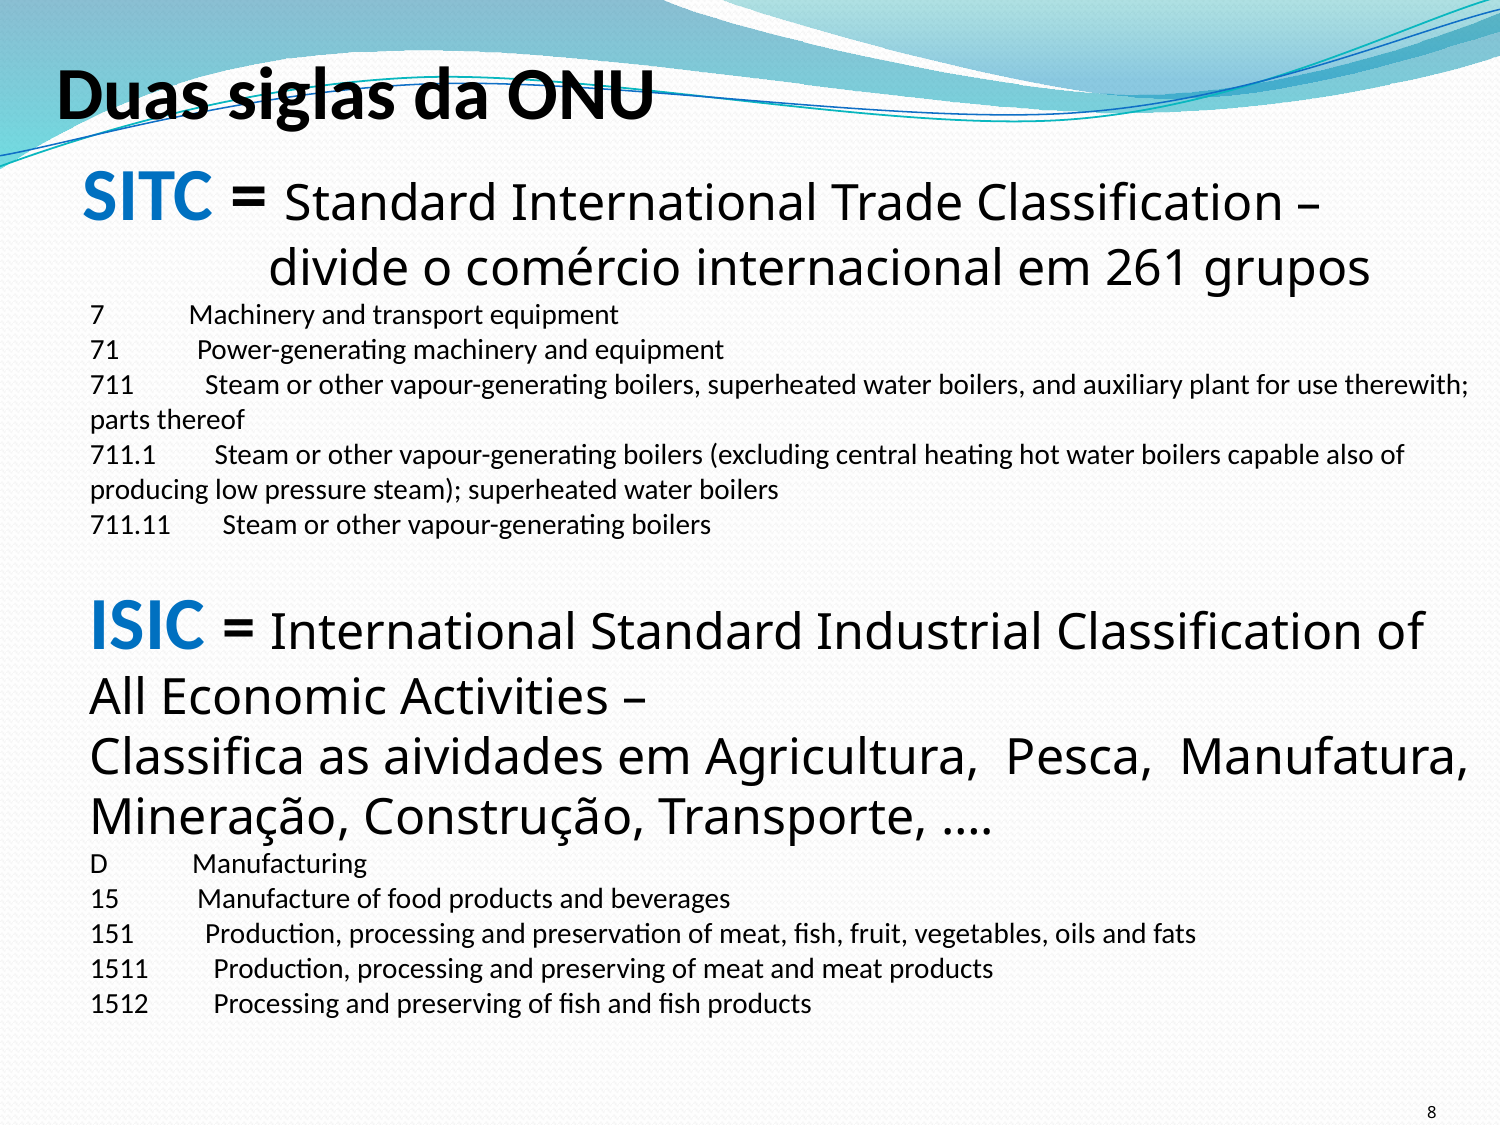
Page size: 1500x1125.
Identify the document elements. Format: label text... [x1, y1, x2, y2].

text_box Duas siglas da ONU [41, 0, 1400, 183]
text_box SITC = Standard International Trade Classification – divide o comércio internacional em 261 grupos 7 Machinery and transport equipment 71 Power-generating machinery and equipment 711 Steam or other vapour-generating boilers, superheated water boilers, and auxiliary plant for use therewith; parts thereof 711.1 Steam or other vapour-generating boilers (excluding central heating hot water boilers capable also of producing low pressure steam); superheated water boilers 711.11 Steam or other vapour-generating boilers ISIC = International Standard Industrial Classification of All Economic Activities – Classifica as aividades em Agricultura, Pesca, Manufatura, Mineração, Construção, Transporte, …. D Manufacturing 15 Manufacture of food products and beverages 151 Production, processing and preservation of meat, fish, fruit, vegetables, oils and fats 1511 Production, processing and preserving of meat and meat products 1512 Processing and preserving of fish and fish products [0, 196, 1500, 1059]
